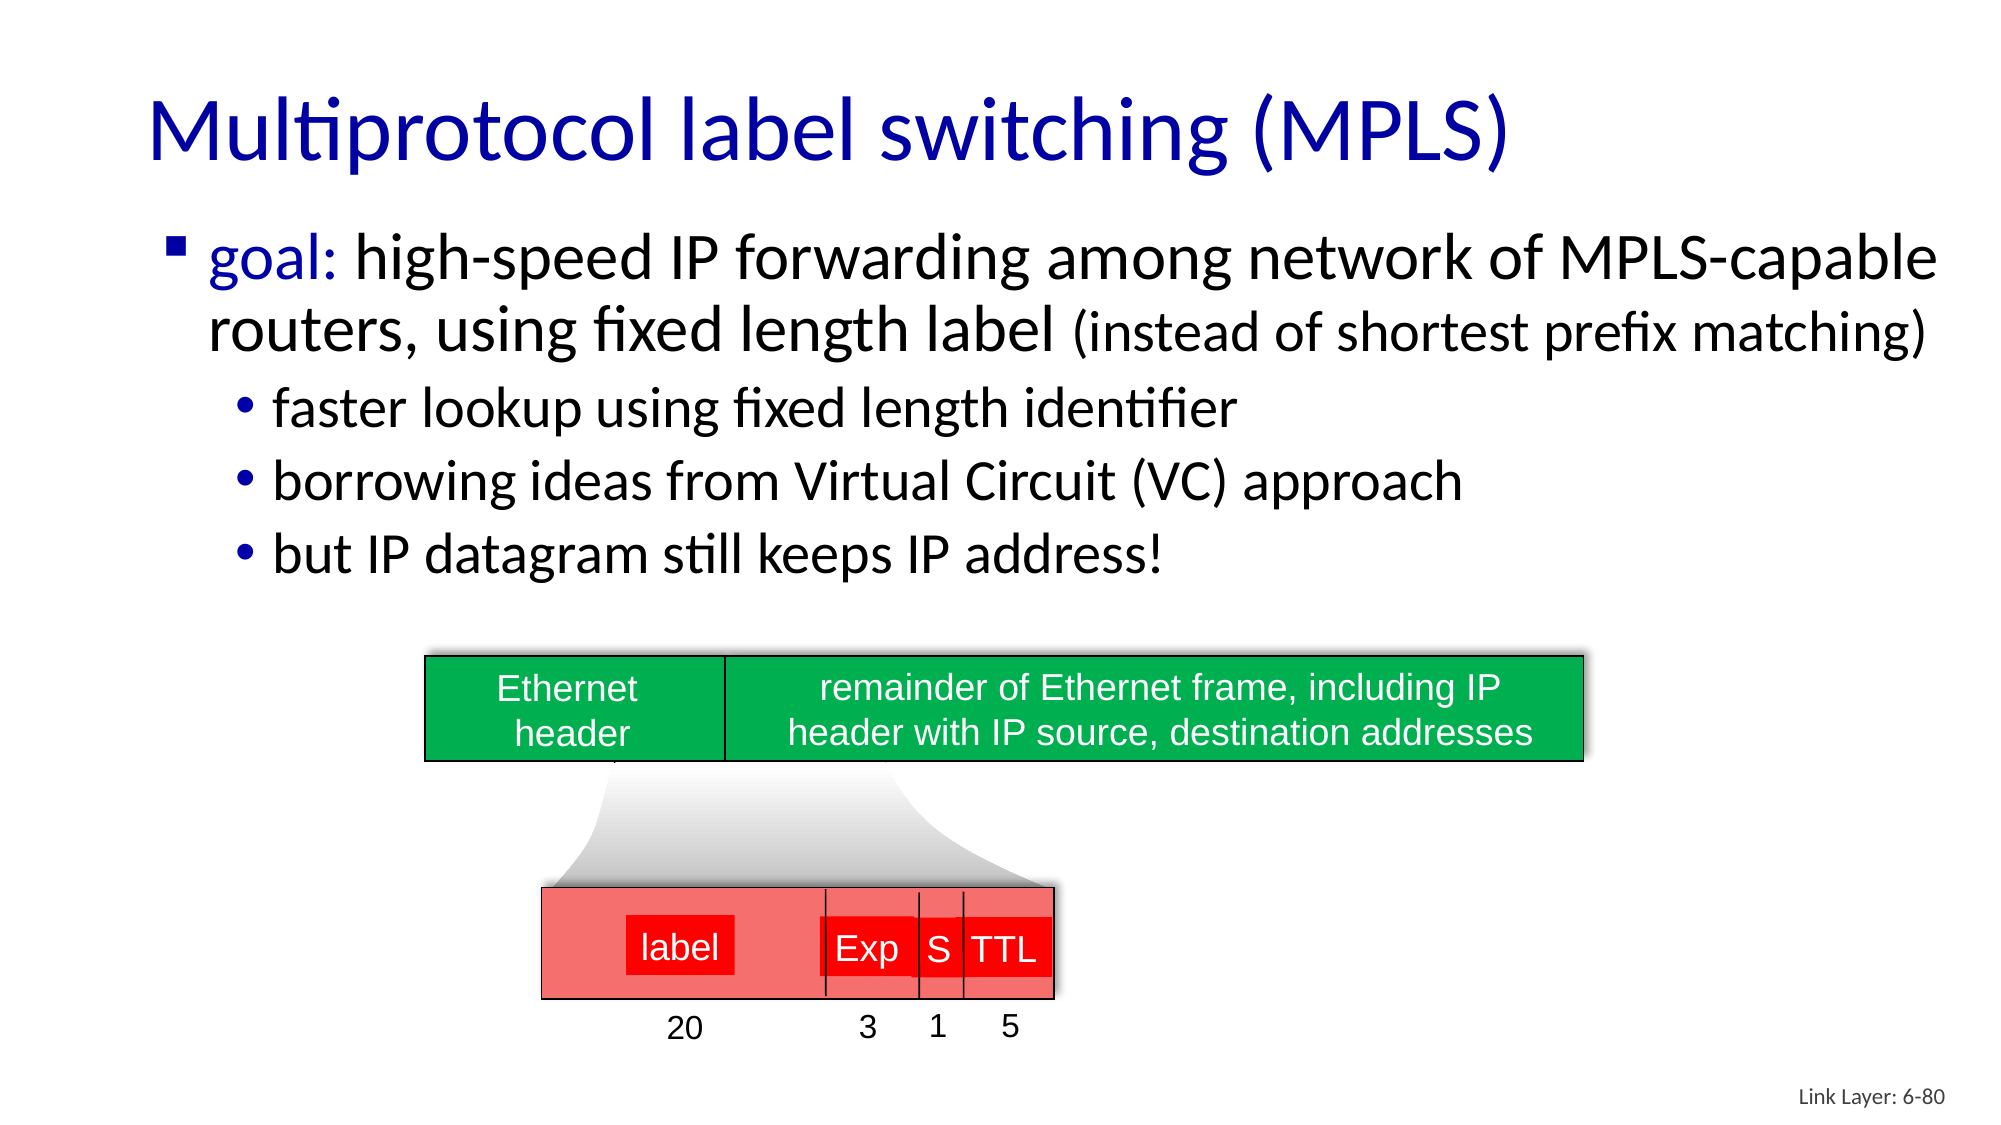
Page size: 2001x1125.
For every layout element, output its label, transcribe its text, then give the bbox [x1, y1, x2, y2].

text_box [724, 655, 1584, 762]
text_box remainder of Ethernet frame, including IP header with IP source, destination addresses [870, 662, 1705, 768]
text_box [425, 655, 725, 763]
text_box goal: high-speed IP forwarding among network of MPLS-capable routers, using fixed length label (instead of shortest prefix matching) faster lookup using fixed length identifier borrowing ideas from Virtual Circuit (VC) approach but IP datagram still keeps IP address! [145, 214, 1967, 620]
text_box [541, 765, 1054, 1054]
slide_number Link Layer: 6-80 [1510, 1065, 1961, 1125]
title Multiprotocol label switching (MPLS) [131, 57, 1857, 205]
